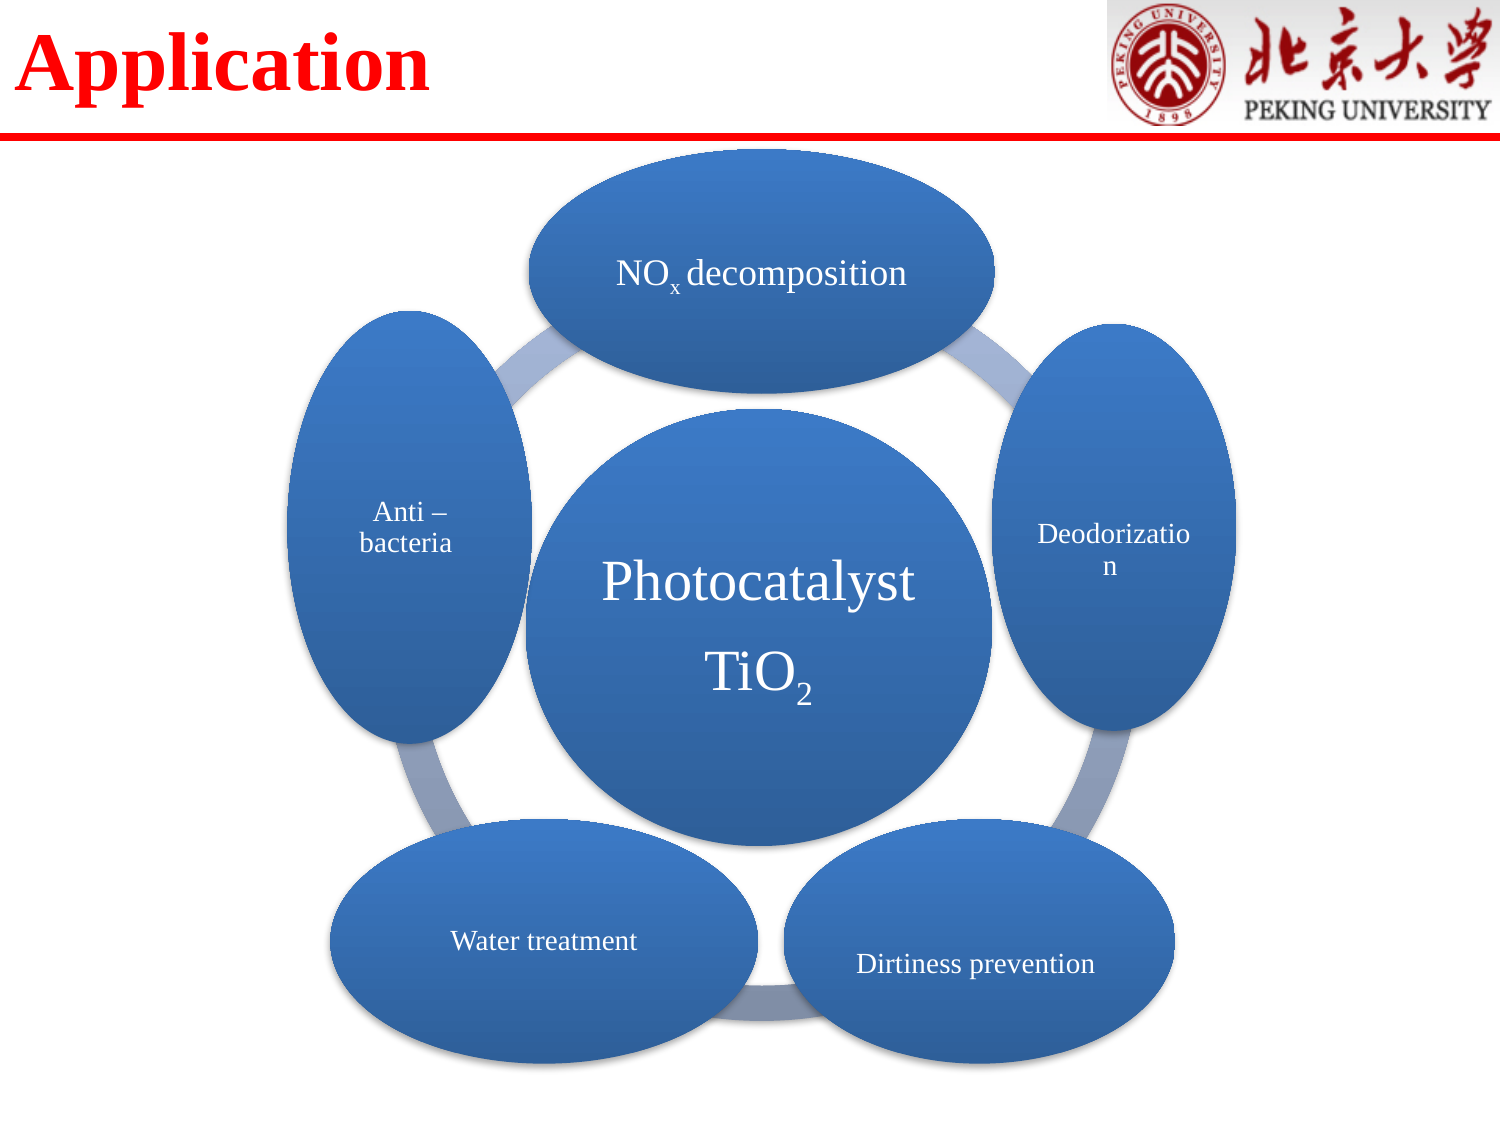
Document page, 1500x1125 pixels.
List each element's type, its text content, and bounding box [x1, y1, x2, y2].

text_box Application [0, 0, 727, 115]
picture [1107, 0, 1500, 126]
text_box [52, 148, 1471, 1071]
